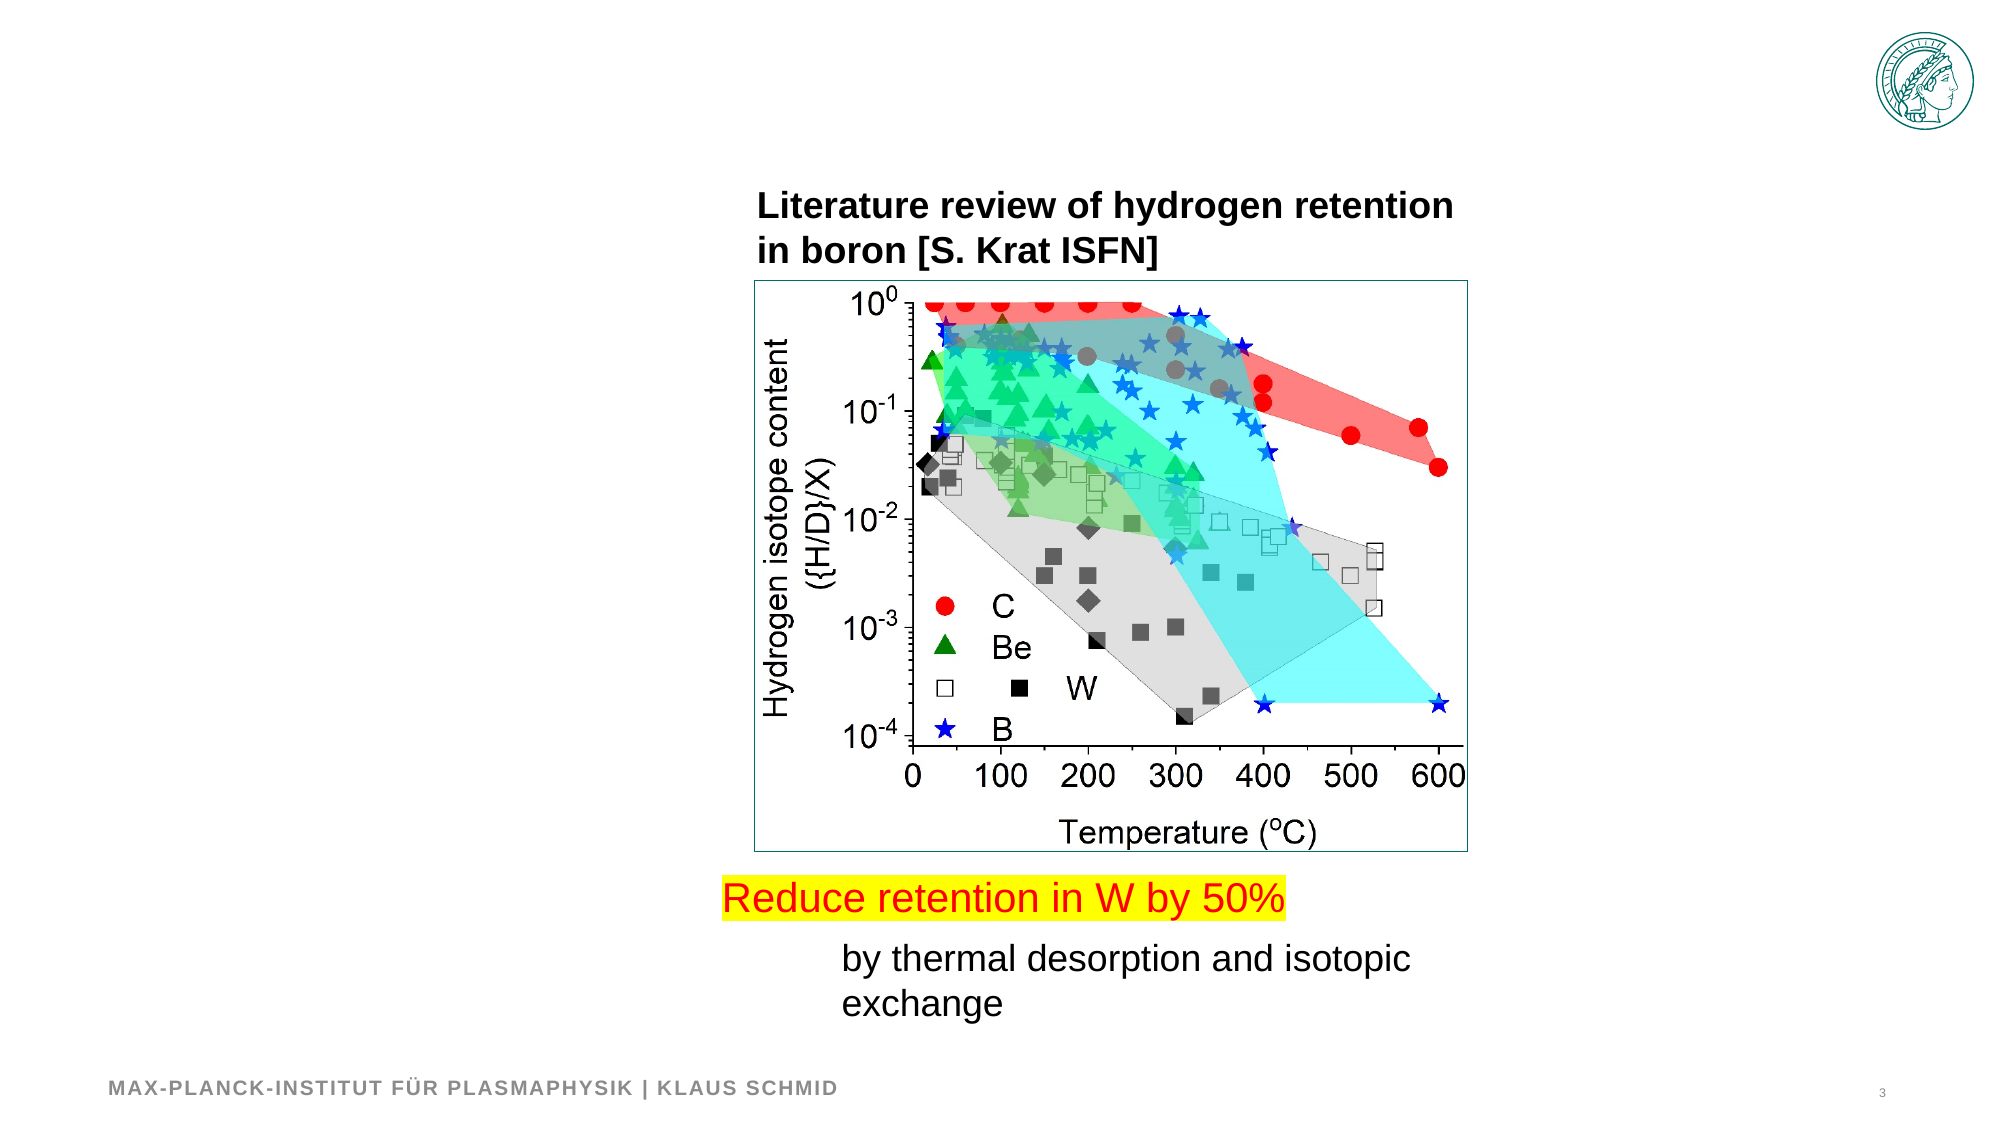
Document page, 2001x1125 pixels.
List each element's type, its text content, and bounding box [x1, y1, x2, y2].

slide_number 3 [1850, 1076, 1887, 1100]
footer Max-Planck-Institut für Plasmaphysik | Klaus Schmid [108, 1076, 1112, 1100]
text_box Reduce retention in W by 50% [706, 869, 1366, 933]
text_box Literature review of hydrogen retention in boron [S. Krat ISFN] [742, 173, 1505, 279]
picture [754, 279, 1468, 852]
text_box by thermal desorption and isotopic exchange [826, 926, 1541, 1032]
